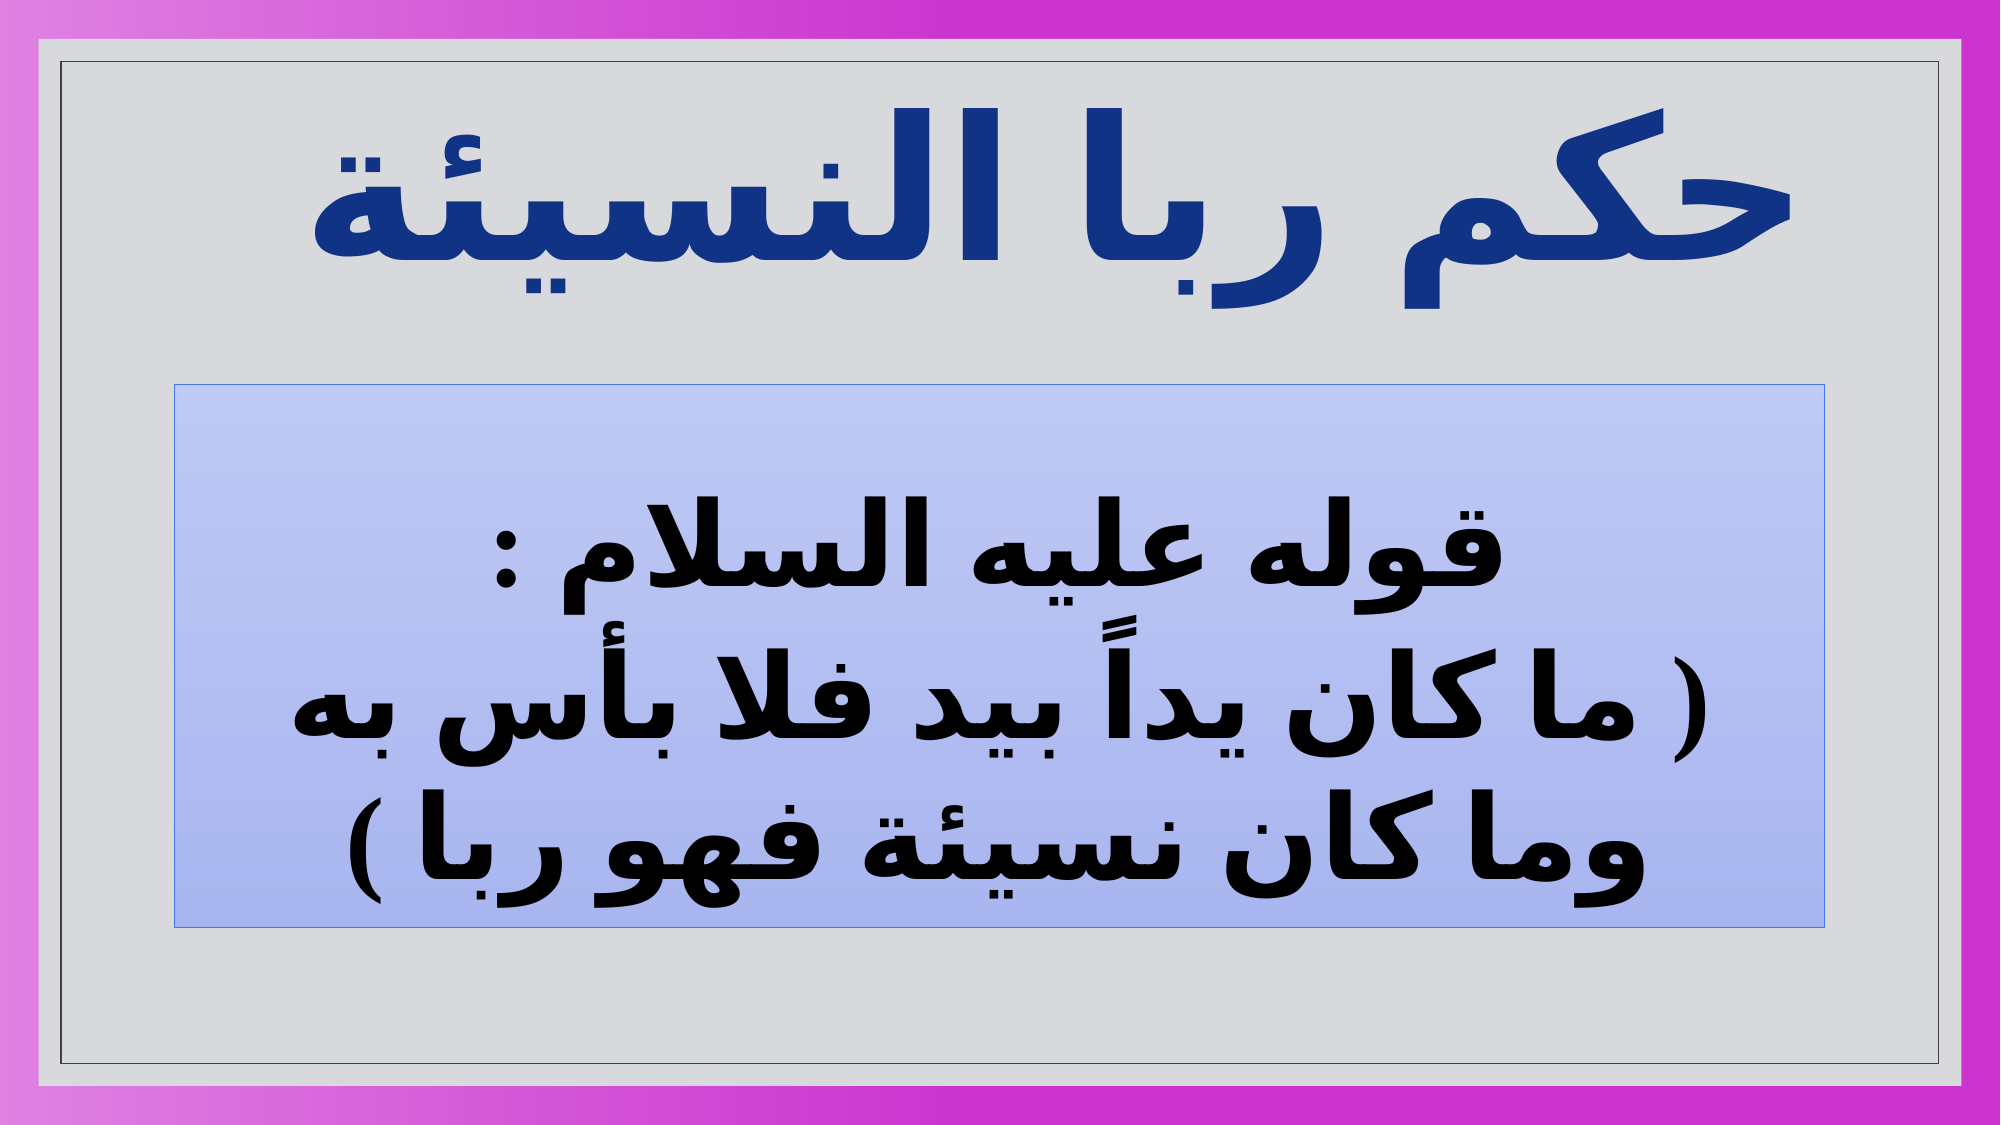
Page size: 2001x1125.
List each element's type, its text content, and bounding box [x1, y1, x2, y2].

title حكم ربا النسيئة [174, 67, 1825, 324]
list قوله عليه السلام : ( ما كان يداً بيد فلا بأس به وما كان نسيئة فهو ربا ) [174, 384, 1825, 928]
